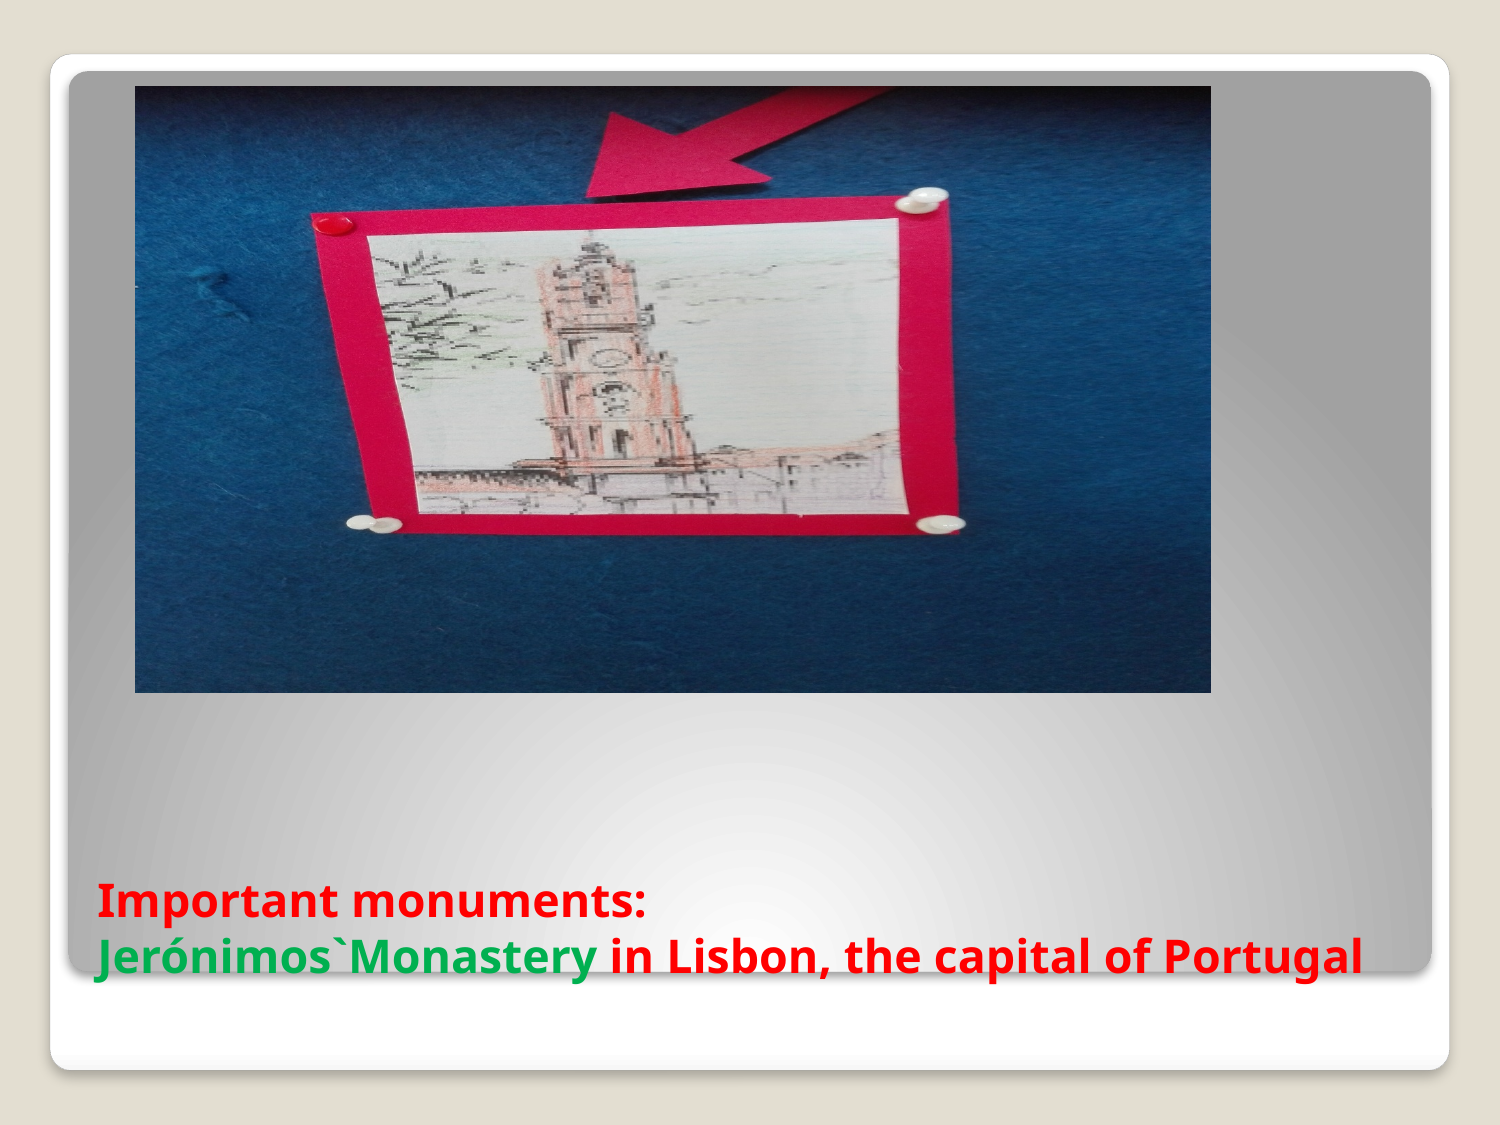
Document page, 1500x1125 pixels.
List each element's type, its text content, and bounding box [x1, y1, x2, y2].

title Important monuments: Jerónimos`Monastery in Lisbon, the capital of Portugal [82, 817, 1425, 990]
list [135, 86, 1211, 693]
